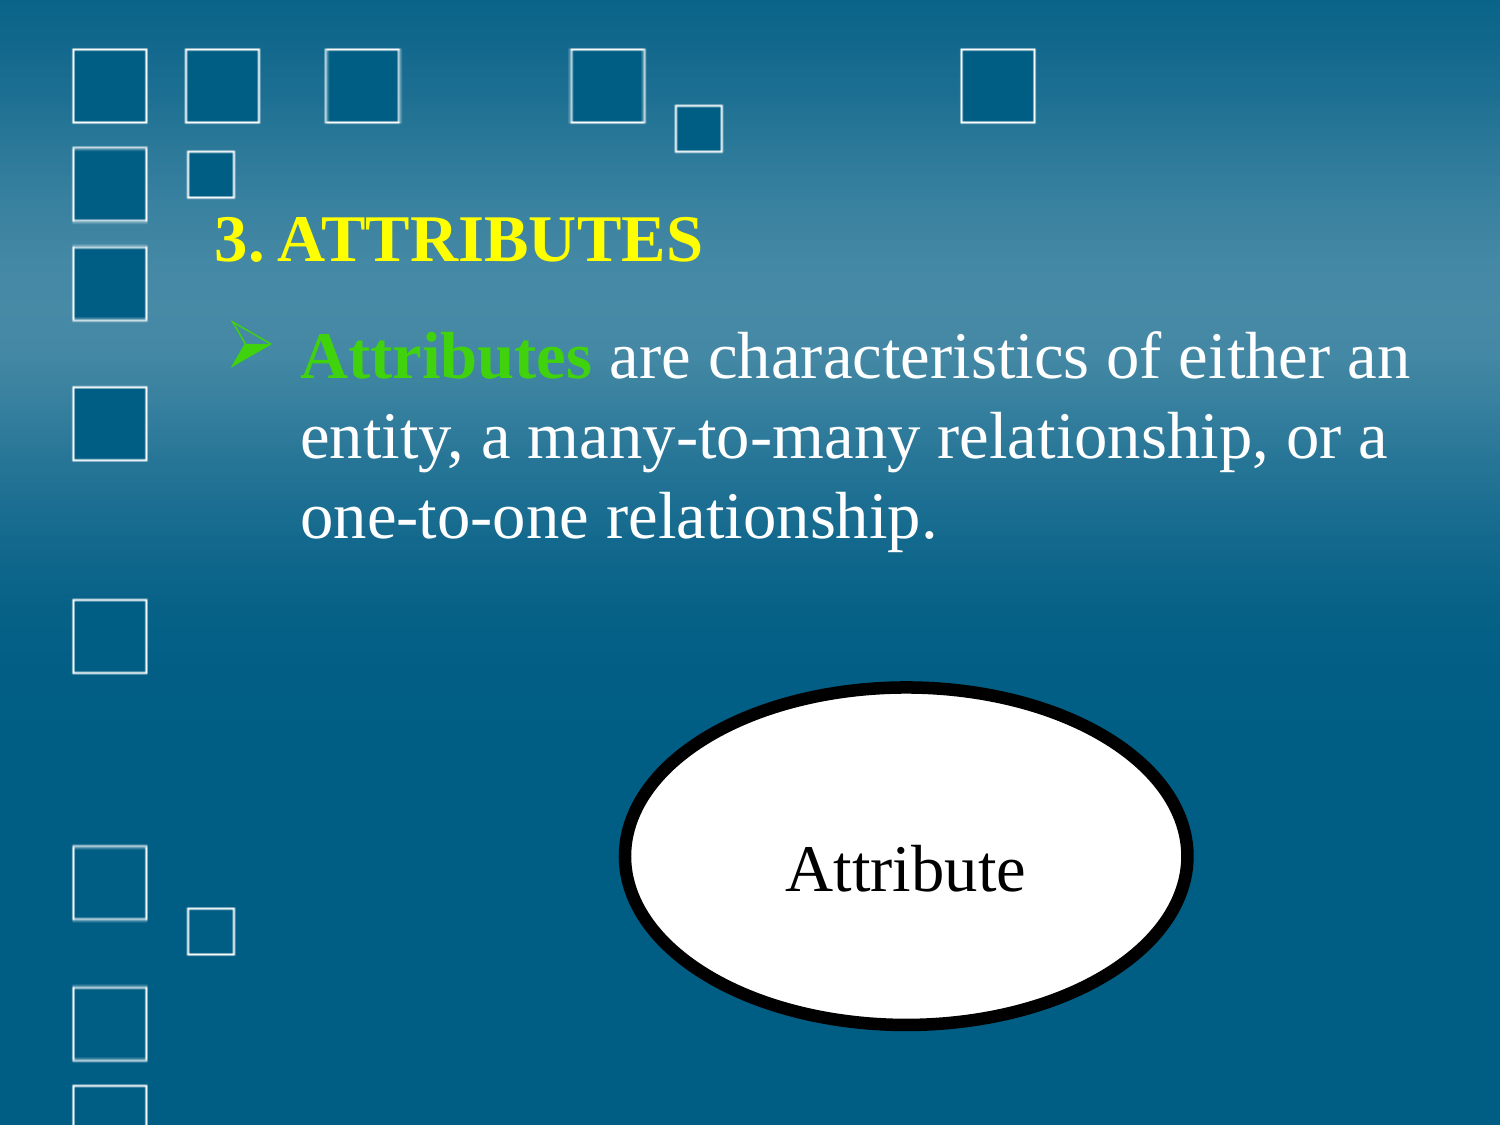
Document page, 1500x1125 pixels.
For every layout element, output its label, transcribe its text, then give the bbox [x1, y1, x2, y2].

picture [0, 11, 1500, 578]
text_box Attribute [622, 685, 1190, 1028]
picture [72, 845, 147, 922]
text_box 3. ATTRIBUTES [200, 187, 1471, 283]
picture [72, 599, 147, 674]
picture [187, 908, 235, 956]
picture [620, 682, 1193, 1030]
text_box Attributes are characteristics of either an entity, a many-to-many relationship, or a one-to-one relationship. [210, 304, 1473, 560]
picture [72, 985, 147, 1062]
picture [72, 1085, 147, 1125]
